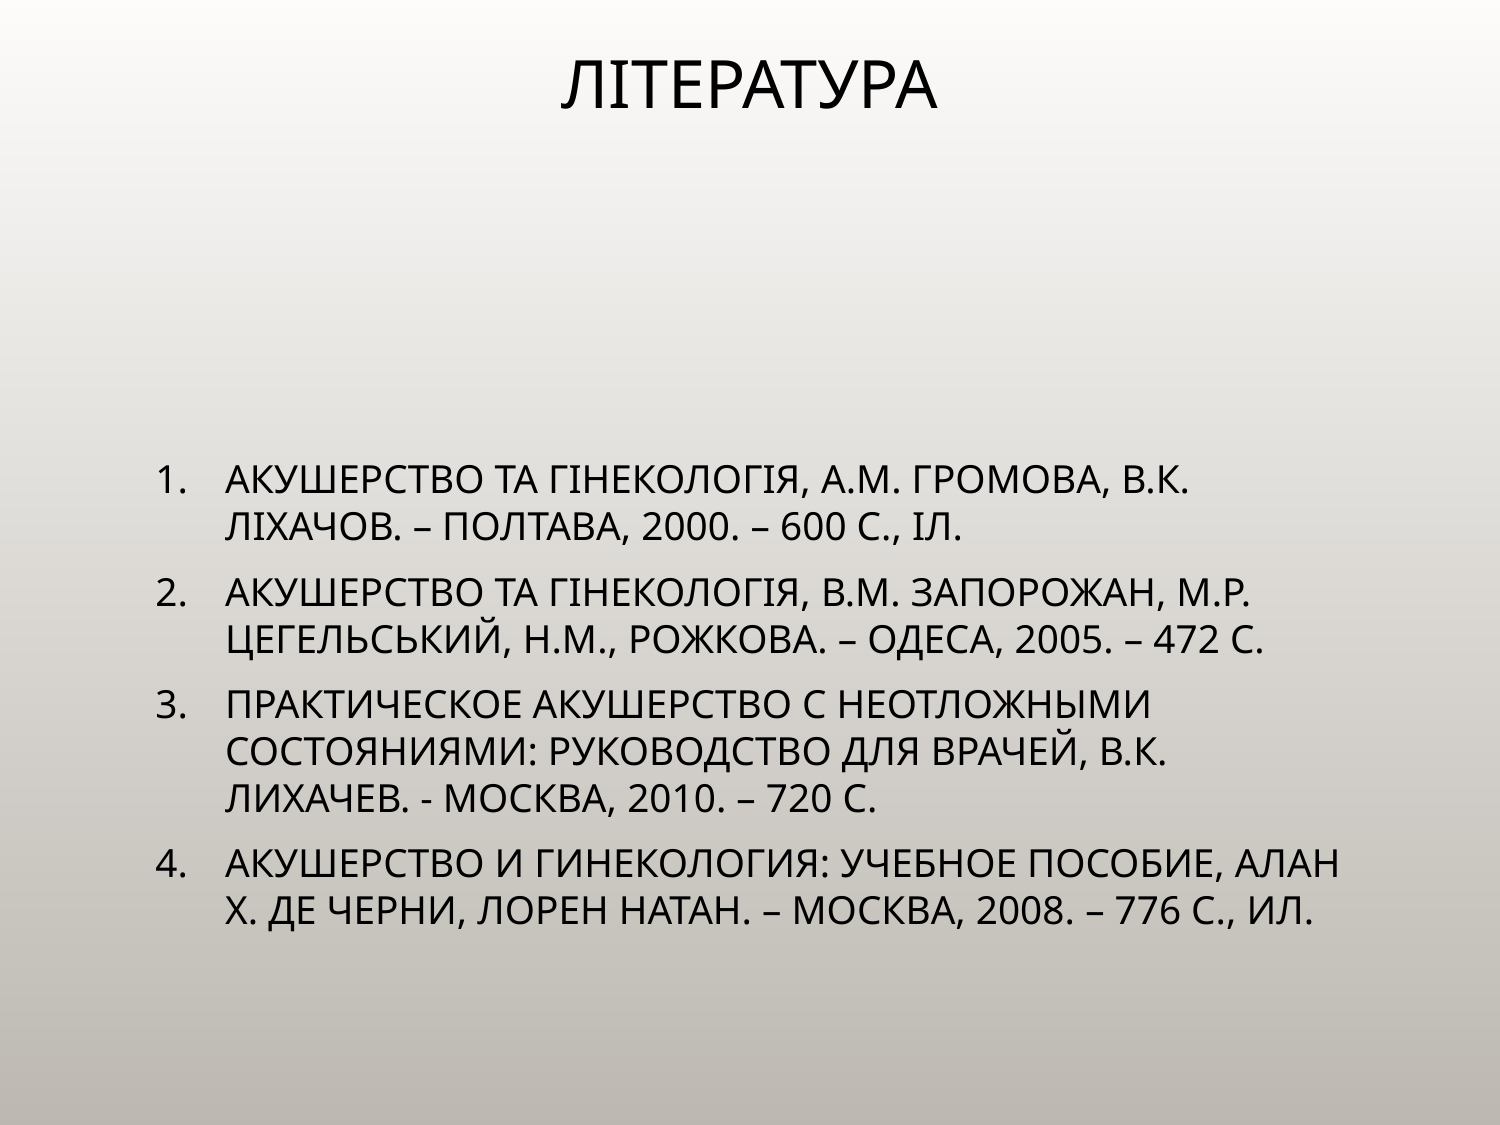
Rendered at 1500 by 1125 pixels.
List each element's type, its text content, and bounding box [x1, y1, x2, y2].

list Акушерство та гінекологія, А.М. Громова, В.К. Ліхачов. – Полтава, 2000. – 600 с., іл. Акушерство та гінекологія, В.М. Запорожан, М.Р. Цегельський, Н.М., Рожкова. – Одеса, 2005. – 472 с. Практическое акушерство с неотложными состояниями: Руководство для врачей, В.К. Лихачев. - Москва, 2010. – 720 с. Акушерство и гинекология: Учебное пособие, Алан Х. Де Черни, Лорен Натан. – Москва, 2008. – 776 с., ил. [140, 437, 1360, 950]
title Література [140, 0, 1360, 164]
